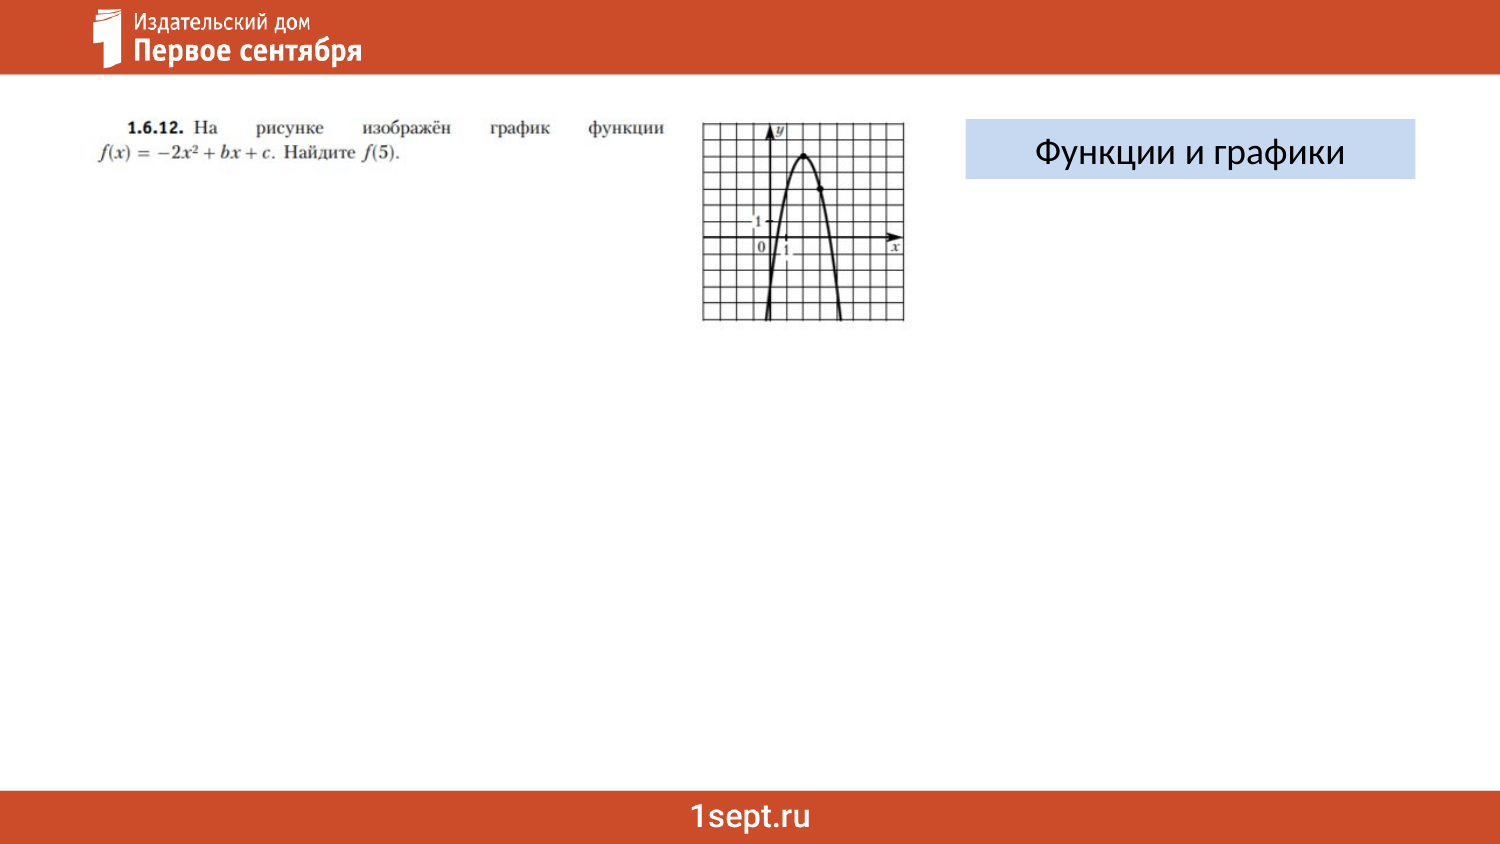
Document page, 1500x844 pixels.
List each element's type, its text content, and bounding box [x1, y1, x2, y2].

text_box Функции и графики [965, 119, 1416, 180]
picture [0, 0, 1500, 844]
